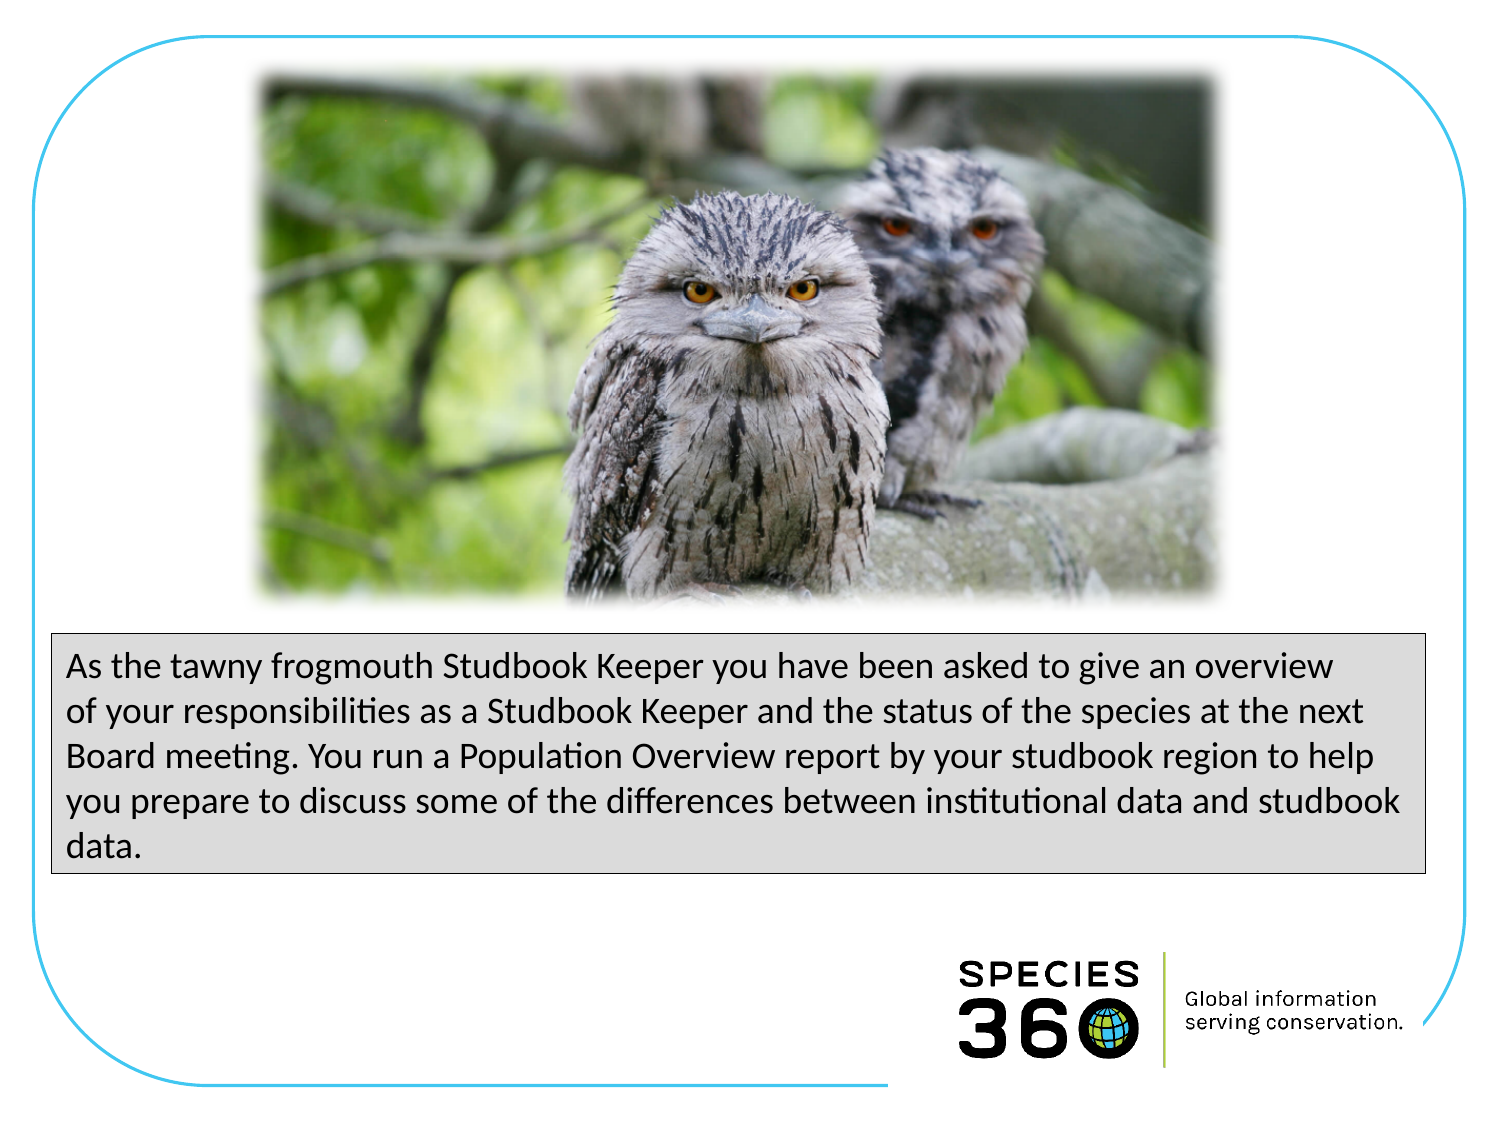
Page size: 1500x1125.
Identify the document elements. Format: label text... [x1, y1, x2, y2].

picture [954, 944, 1407, 1075]
picture [242, 56, 1234, 614]
text_box As the tawny frogmouth Studbook Keeper you have been asked to give an overview of your responsibilities as a Studbook Keeper and the status of the species at the next Board meeting. You run a Population Overview report by your studbook region to help you prepare to discuss some of the differences between institutional data and studbook data. [51, 633, 1426, 874]
